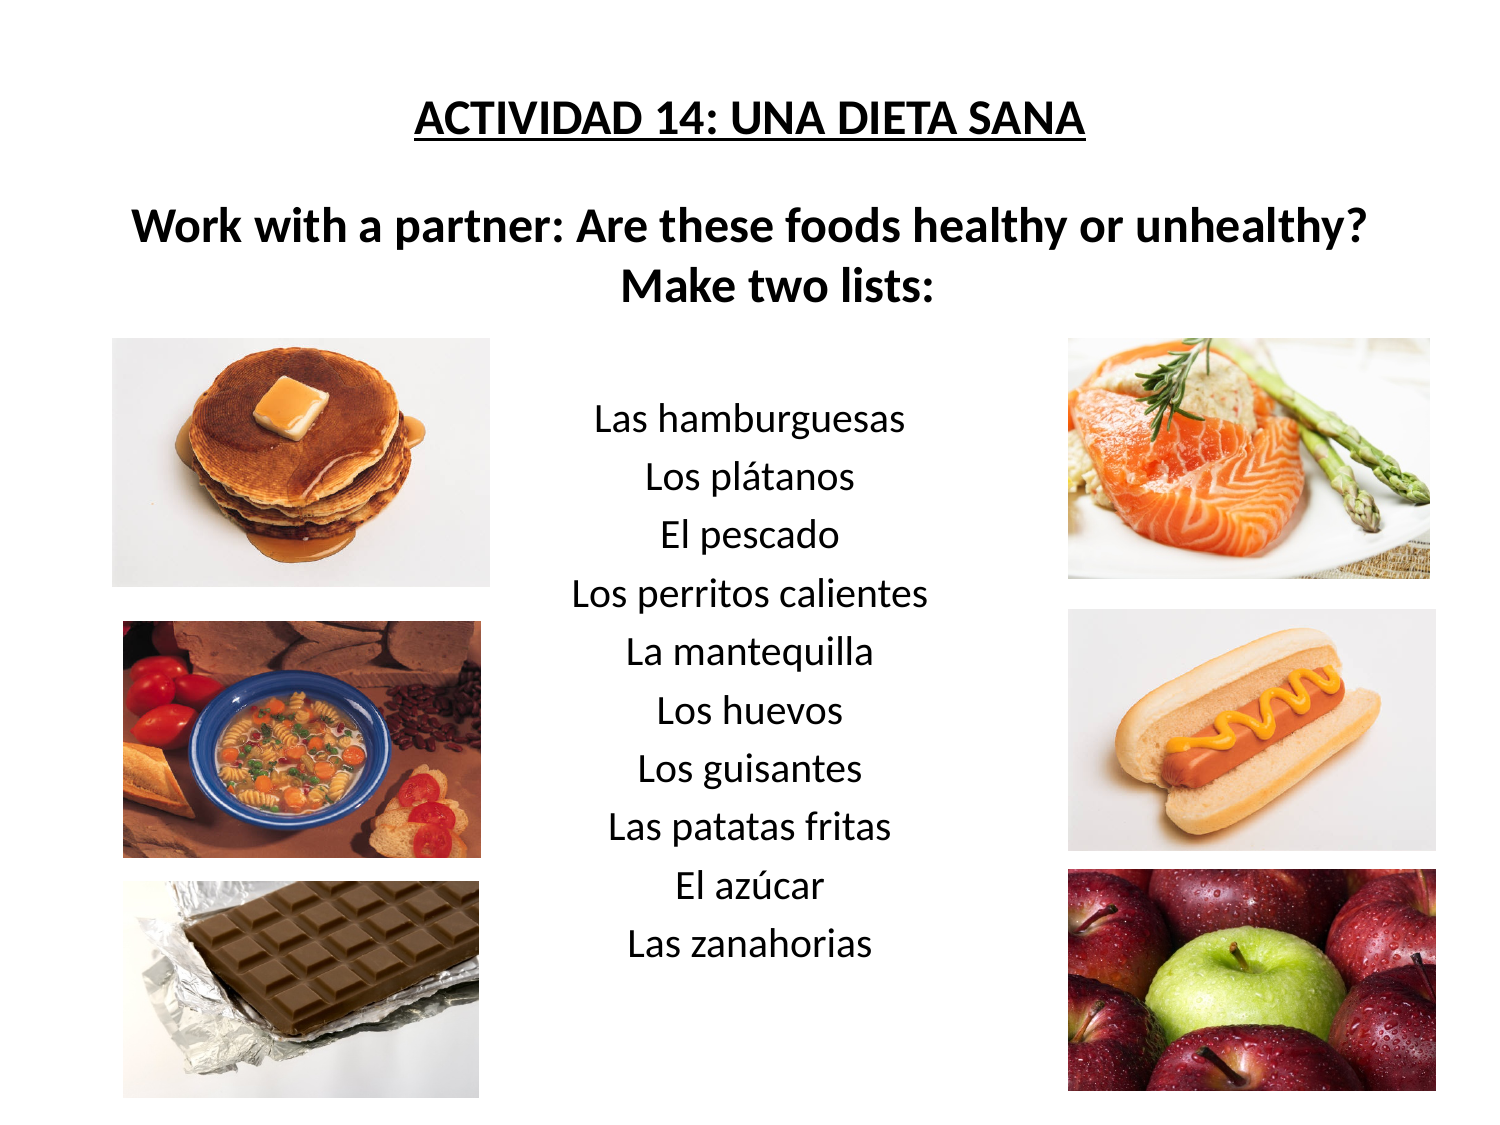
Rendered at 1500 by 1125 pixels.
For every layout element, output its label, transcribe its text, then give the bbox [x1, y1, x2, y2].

picture [123, 881, 479, 1099]
picture [111, 337, 491, 587]
picture [1068, 869, 1436, 1092]
list Work with a partner: Are these foods healthy or unhealthy? Make two lists: Las hamburguesas Los plátanos El pescado Los perritos calientes La mantequilla Los huevos Los guisantes Las patatas fritas El azúcar Las zanahorias [75, 184, 1425, 1005]
picture [1068, 337, 1430, 579]
picture [123, 621, 482, 858]
picture [1068, 609, 1436, 851]
title ACTIVIDAD 14: UNA DIETA SANA [75, 45, 1425, 184]
